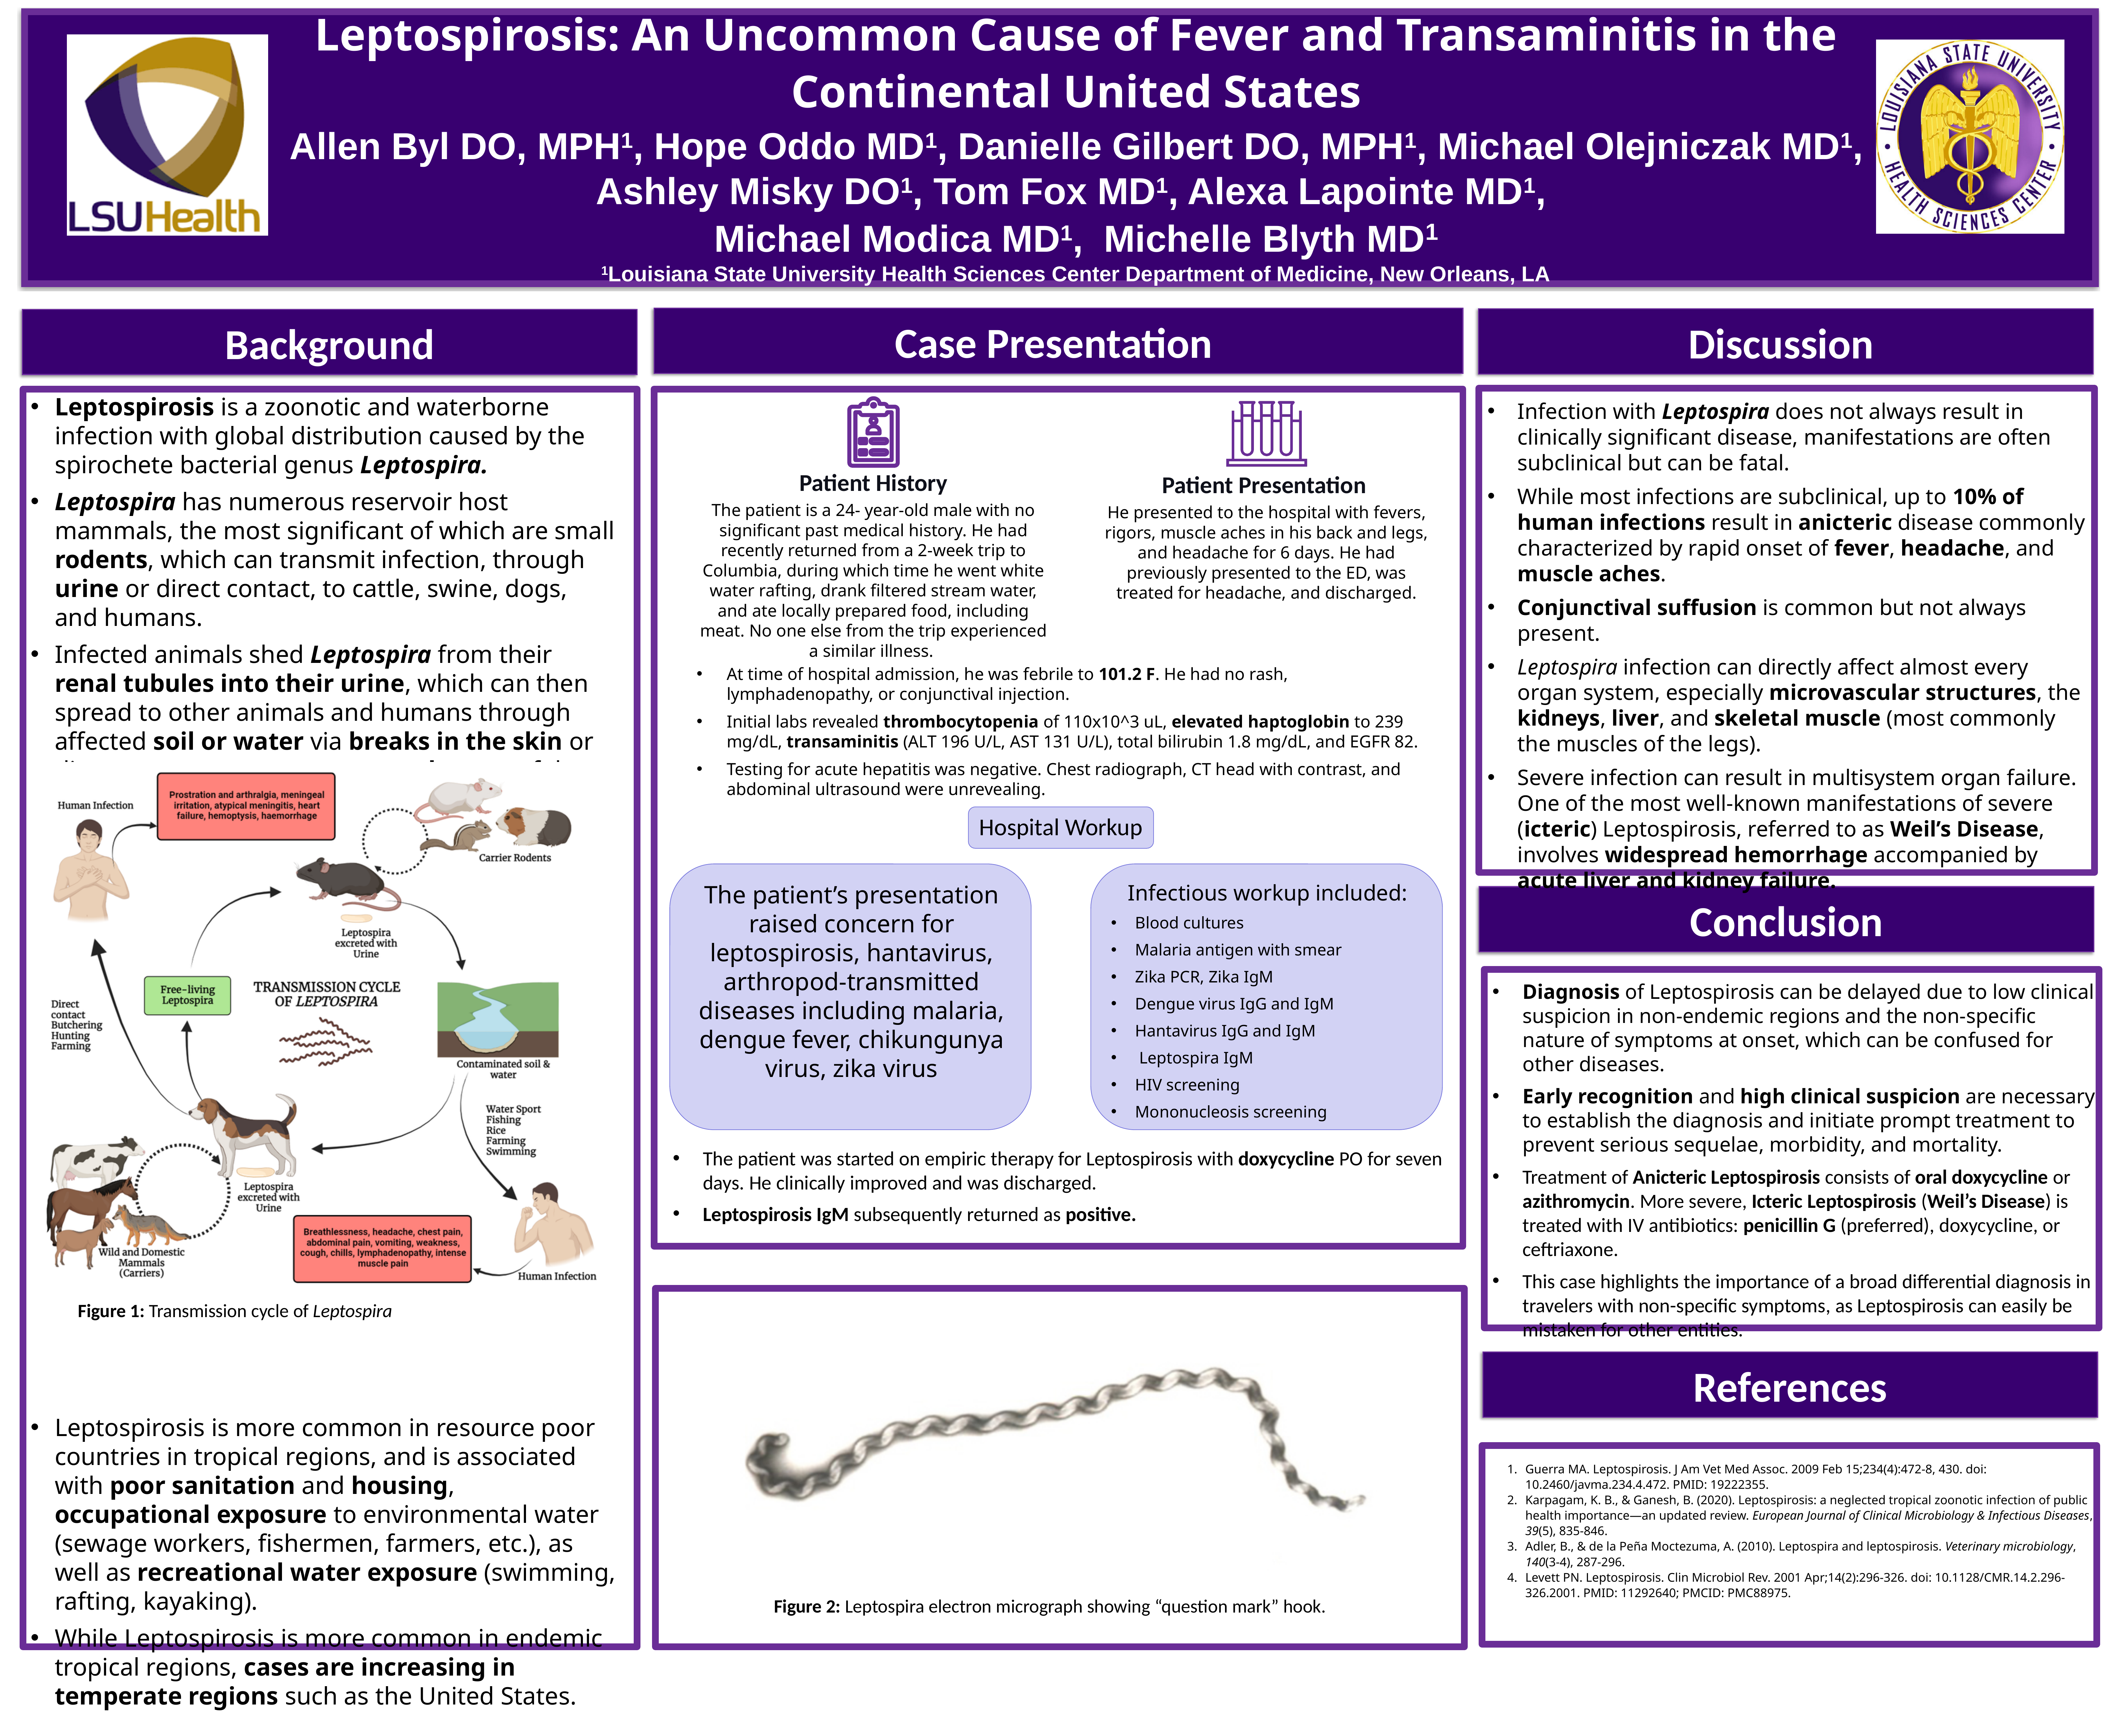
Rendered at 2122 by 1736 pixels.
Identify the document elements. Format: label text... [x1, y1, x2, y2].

text_box Guerra MA. Leptospirosis. J Am Vet Med Assoc. 2009 Feb 15;234(4):472-8, 430. doi: 10.2460/javma.234.4.472. PMID: 19222355. Karpagam, K. B., & Ganesh, B. (2020). Leptospirosis: a neglected tropical zoonotic infection of public health importance—an updated review. European Journal of Clinical Microbiology & Infectious Diseases, 39(5), 835-846. Adler, B., & de la Peña Moctezuma, A. (2010). Leptospira and leptospirosis. Veterinary microbiology, 140(3-4), 287-296. Levett PN. Leptospirosis. Clin Microbiol Rev. 2001 Apr;14(2):296-326. doi: 10.1128/CMR.14.2.296-326.2001. PMID: 11292640; PMCID: PMC88975. [1482, 1445, 2097, 1644]
text_box References [1483, 1352, 2098, 1417]
text_box [621, 389, 637, 1647]
text_box The patient was started on empiric therapy for Leptospirosis with doxycycline PO for seven days. He clinically improved and was discharged. Leptospirosis IgM subsequently returned as positive. [1175, 1143, 1451, 1228]
text_box At time of hospital admission, he was febrile to 101.2 F. He had no rash, lymphadenopathy, or conjunctival injection. Initial labs revealed thrombocytopenia of 110x10^3 uL, elevated haptoglobin to 239 mg/dL, transaminitis (ALT 196 U/L, AST 131 U/L), total bilirubin 1.8 mg/dL, and EGFR 82. Testing for acute hepatitis was negative. Chest radiograph, CT head with contrast, and abdominal ultrasound were unrevealing. [689, 661, 1433, 801]
picture [1224, 391, 1309, 475]
picture [730, 1130, 1383, 1736]
text_box [1175, 1288, 1465, 1647]
text_box Figure 2: Leptospira electron micrograph showing “question mark” hook. [750, 1591, 939, 1619]
text_box Discussion [1478, 309, 2093, 374]
text_box [23, 389, 26, 1647]
picture [67, 34, 268, 236]
text_box Background [22, 309, 637, 375]
text_box Infection with Leptospira does not always result in clinically significant disease, manifestations are often subclinical but can be fatal. While most infections are subclinical, up to 10% of human infections result in anicteric disease commonly characterized by rapid onset of fever, headache, and muscle aches. Conjunctival suffusion is common but not always present. Leptospira infection can directly affect almost every organ system, especially microvascular structures, the kidneys, liver, and skeletal muscle (most commonly the muscles of the legs). Severe infection can result in multisystem organ failure. One of the most well-known manifestations of severe (icteric) Leptospirosis, referred to as Weil’s Disease, involves widespread hemorrhage accompanied by acute liver and kidney failure. [1483, 395, 2096, 895]
text_box Diagnosis of Leptospirosis can be delayed due to low clinical suspicion in non-endemic regions and the non-specific nature of symptoms at onset, which can be confused for other diseases. Early recognition and high clinical suspicion are necessary to establish the diagnosis and initiate prompt treatment to prevent serious sequelae, morbidity, and mortality. Treatment of Anicteric Leptospirosis consists of oral doxycycline or azithromycin. More severe, Icteric Leptospirosis (Weil’s Disease) is treated with IV antibiotics: penicillin G (preferred), doxycycline, or ceftriaxone. This case highlights the importance of a broad differential diagnosis in travelers with non-specific symptoms, as Leptospirosis can easily be mistaken for other entities. [1488, 977, 2101, 1343]
text_box Conclusion [1479, 886, 2094, 952]
text_box Leptospirosis is a zoonotic and waterborne infection with global distribution caused by the spirochete bacterial genus Leptospira. Leptospira has numerous reservoir host mammals, the most significant of which are small rodents, which can transmit infection, through urine or direct contact, to cattle, swine, dogs, and humans. Infected animals shed Leptospira from their renal tubules into their urine, which can then spread to other animals and humans through affected soil or water via breaks in the skin or direct exposure to mucous membranes of the mouth, eyes, or nose. Leptospirosis is more common in resource poor countries in tropical regions, and is associated with poor sanitation and housing, occupational exposure to environmental water (sewage workers, fishermen, farmers, etc.), as well as recreational water exposure (swimming, rafting, kayaking). While Leptospirosis is more common in endemic tropical regions, cases are increasing in temperate regions such as the United States. [26, 389, 621, 1736]
text_box Patient History The patient is a 24- year-old male with no significant past medical history. He had recently returned from a 2-week trip to Columbia, during which time he went white water rafting, drank filtered stream water, and ate locally prepared food, including meat. No one else from the trip experienced a similar illness. [695, 464, 1052, 661]
text_box Infectious workup included: Blood cultures Malaria antigen with smear Zika PCR, Zika IgM Dengue virus IgG and IgM Hantavirus IgG and IgM Leptospira IgM HIV screening Mononucleosis screening [1091, 864, 1443, 1130]
text_box [655, 1288, 939, 1647]
text_box Figure 1: Transmission cycle of Leptospira [73, 1298, 586, 1324]
text_box The patient’s presentation raised concern for leptospirosis, hantavirus, arthropod-transmitted diseases including malaria, dengue fever, chikungunya virus, zika virus [670, 864, 1031, 1130]
text_box [1479, 388, 2095, 873]
text_box [654, 389, 1463, 1246]
text_box Hospital Workup [968, 807, 1154, 848]
text_box The patient was started on empiric therapy for Leptospirosis with doxycycline PO for seven days. He clinically improved and was discharged. Leptospirosis IgM subsequently returned as positive. [666, 1143, 939, 1228]
text_box [24, 12, 285, 284]
text_box [1484, 969, 2099, 1328]
text_box Patient Presentation He presented to the hospital with fevers, rigors, muscle aches in his back and legs, and headache for 6 days. He had previously presented to the ED, was treated for headache, and discharged. [1095, 466, 1438, 605]
text_box Case Presentation [654, 308, 1463, 374]
text_box [1867, 12, 2096, 284]
picture [1876, 40, 2064, 234]
text_box Leptospirosis: An Uncommon Cause of Fever and Transaminitis in the Continental United States Allen Byl DO, MPH1, Hope Oddo MD1, Danielle Gilbert DO, MPH1, Michael Olejniczak MD1, Ashley Misky DO1, Tom Fox MD1, Alexa Lapointe MD1, Michael Modica MD1, Michelle Blyth MD1 1Louisiana State University Health Sciences Center Department of Medicine, New Orleans, LA [285, 3, 1867, 286]
text_box Figure 2: Leptospira electron micrograph showing “question mark” hook. [1175, 1591, 1354, 1619]
picture [46, 762, 606, 1296]
